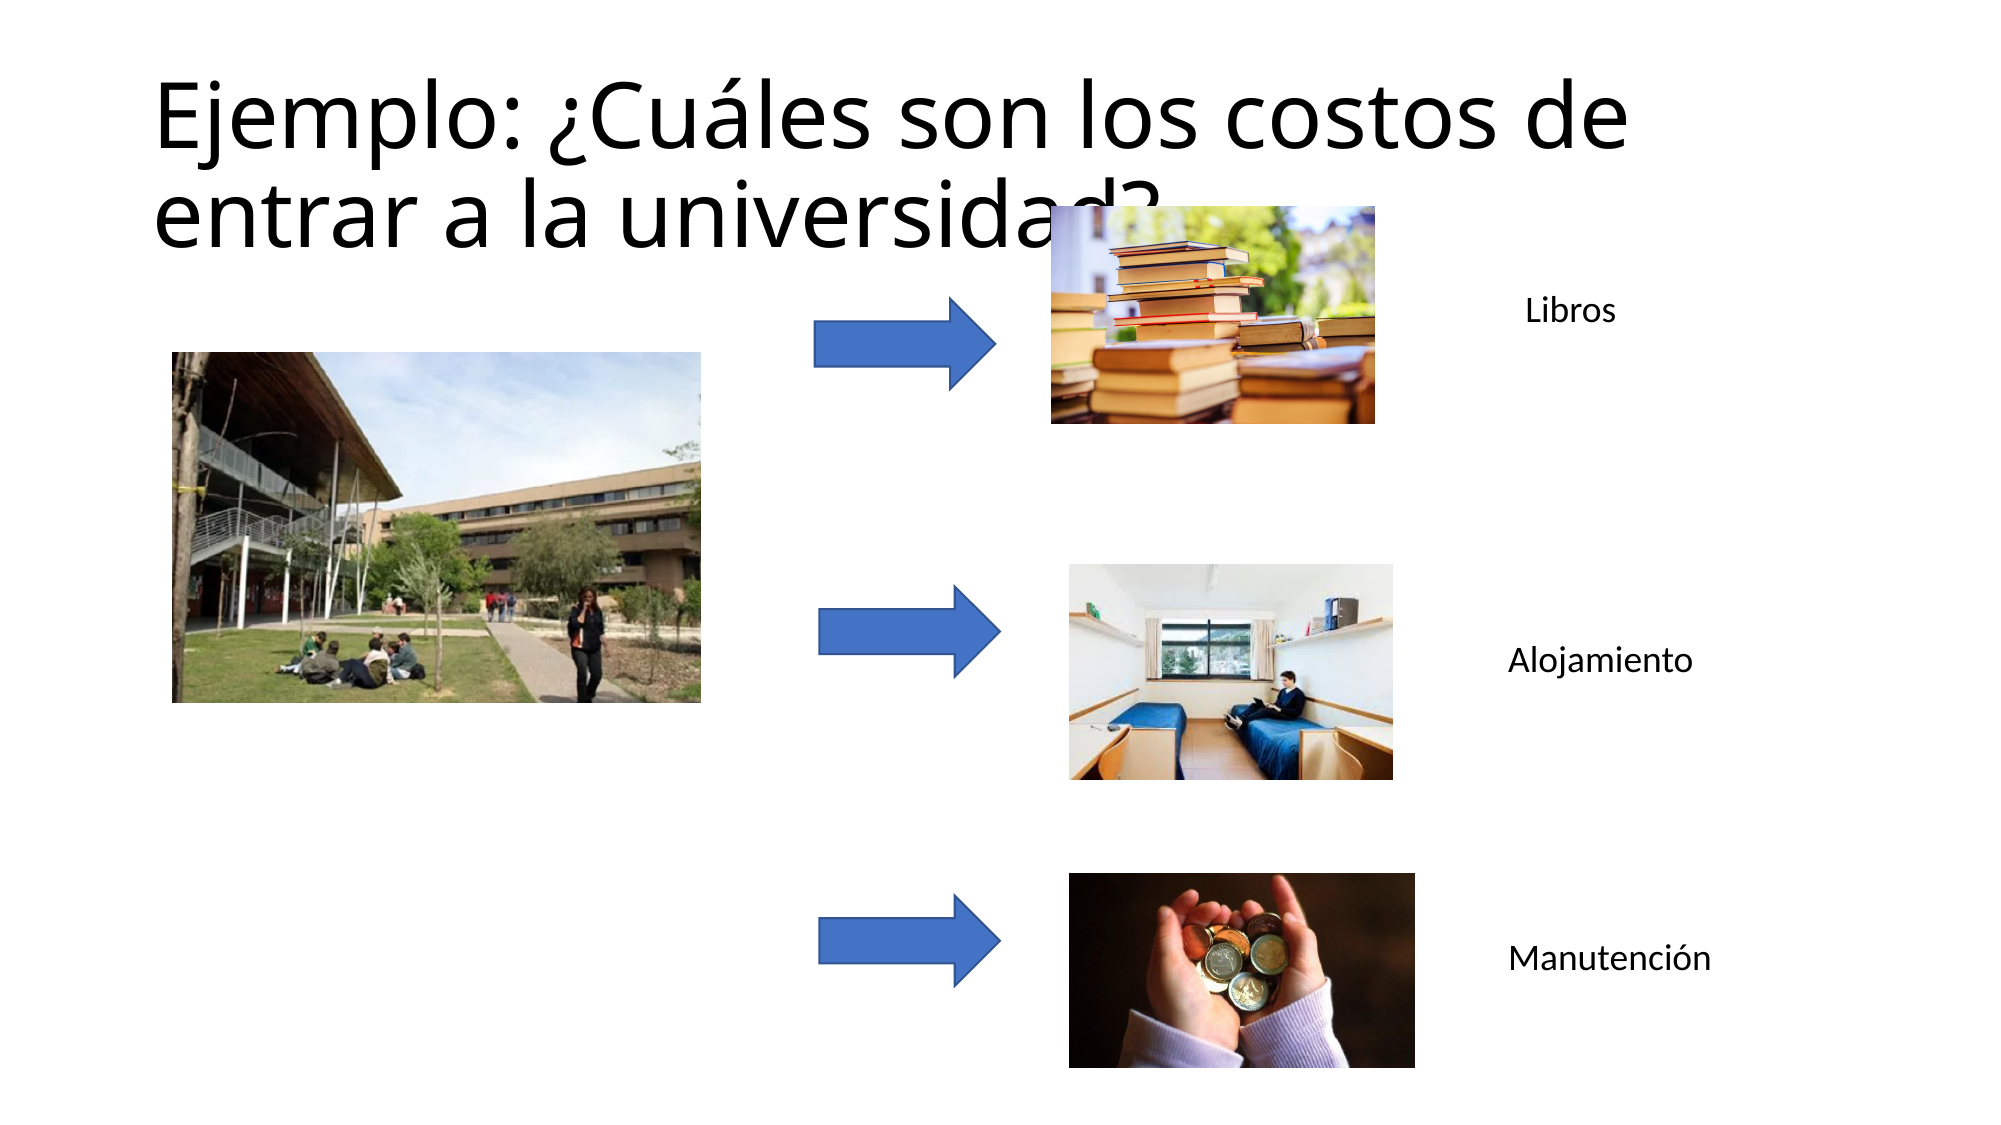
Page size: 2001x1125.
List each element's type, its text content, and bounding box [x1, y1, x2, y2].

text_box [818, 583, 1002, 680]
picture [1051, 206, 1375, 424]
picture [1069, 873, 1415, 1068]
text_box [813, 296, 997, 392]
text_box [818, 893, 1002, 989]
picture [172, 351, 701, 703]
picture [1069, 564, 1393, 780]
text_box Manutención [1493, 925, 1728, 986]
text_box Libros [1510, 277, 1632, 337]
text_box Alojamiento [1493, 627, 1709, 687]
title Ejemplo: ¿Cuáles son los costos de entrar a la universidad? [137, 59, 1863, 278]
